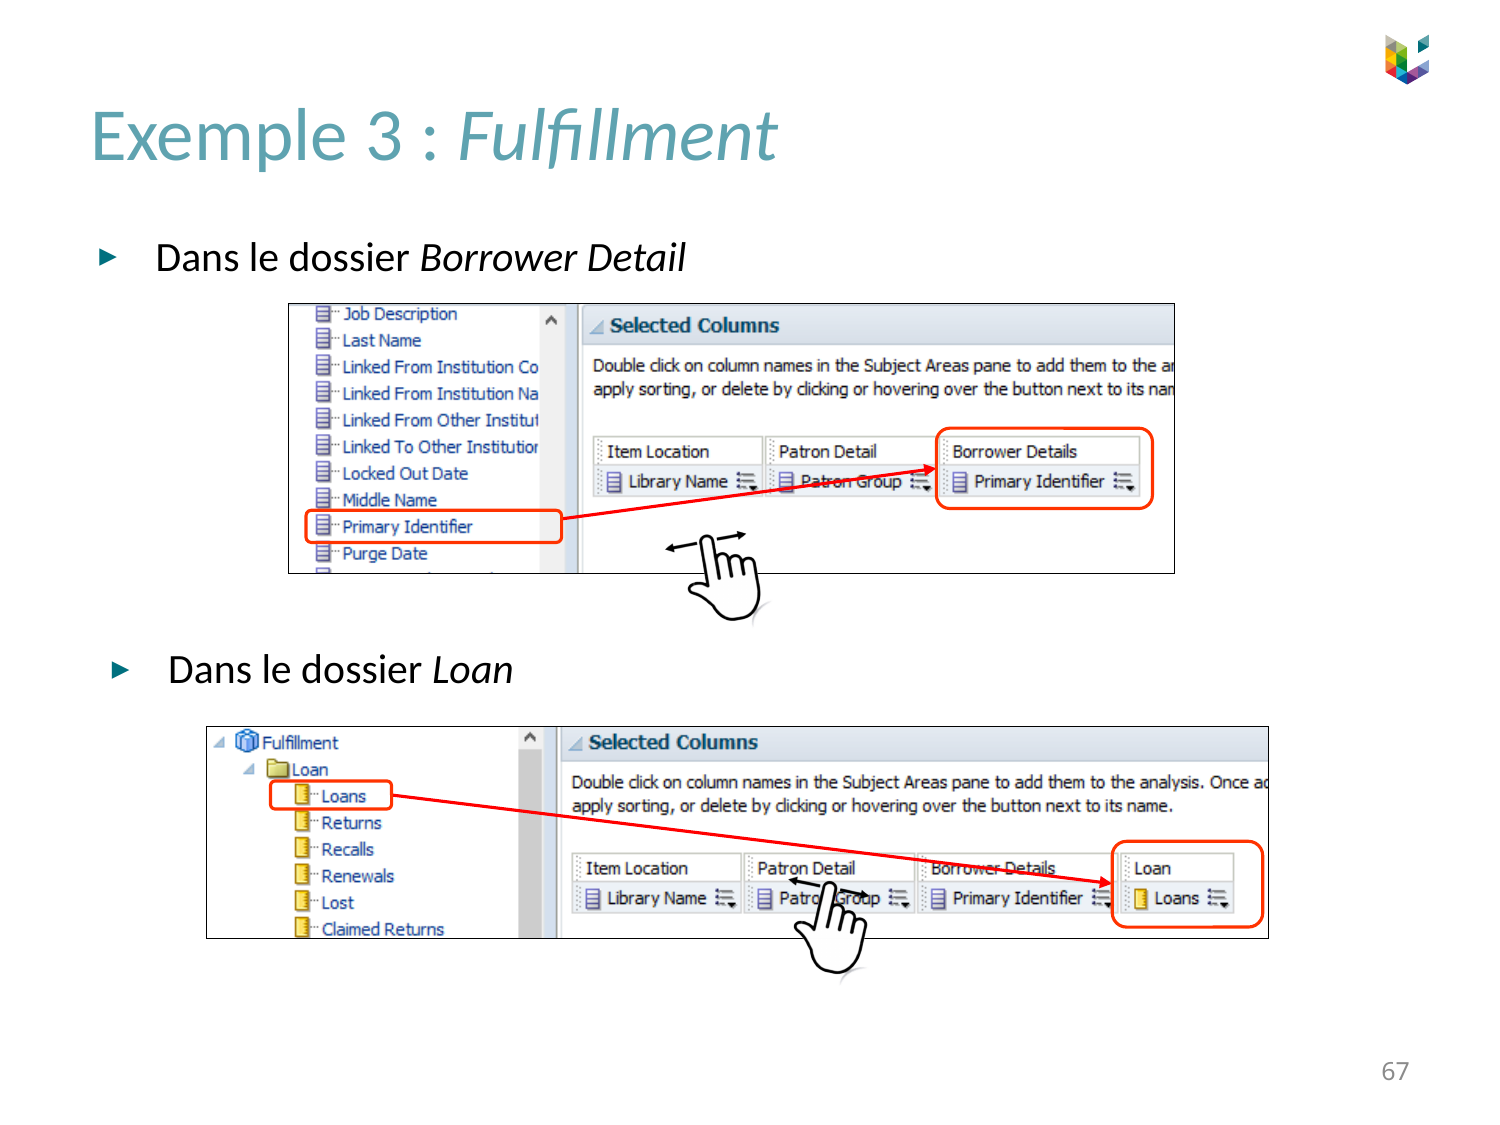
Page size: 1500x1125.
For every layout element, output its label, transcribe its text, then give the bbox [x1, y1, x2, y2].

picture [287, 303, 1175, 636]
slide_number 67 [1074, 1042, 1425, 1103]
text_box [561, 468, 937, 520]
text_box Dans le dossier Loan [87, 634, 1438, 868]
list Dans le dossier Borrower Detail [75, 222, 1425, 965]
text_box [391, 794, 1113, 884]
picture [1366, 15, 1448, 104]
picture [206, 725, 1270, 991]
title Exemple 3 : Fulfillment [75, 79, 1425, 182]
